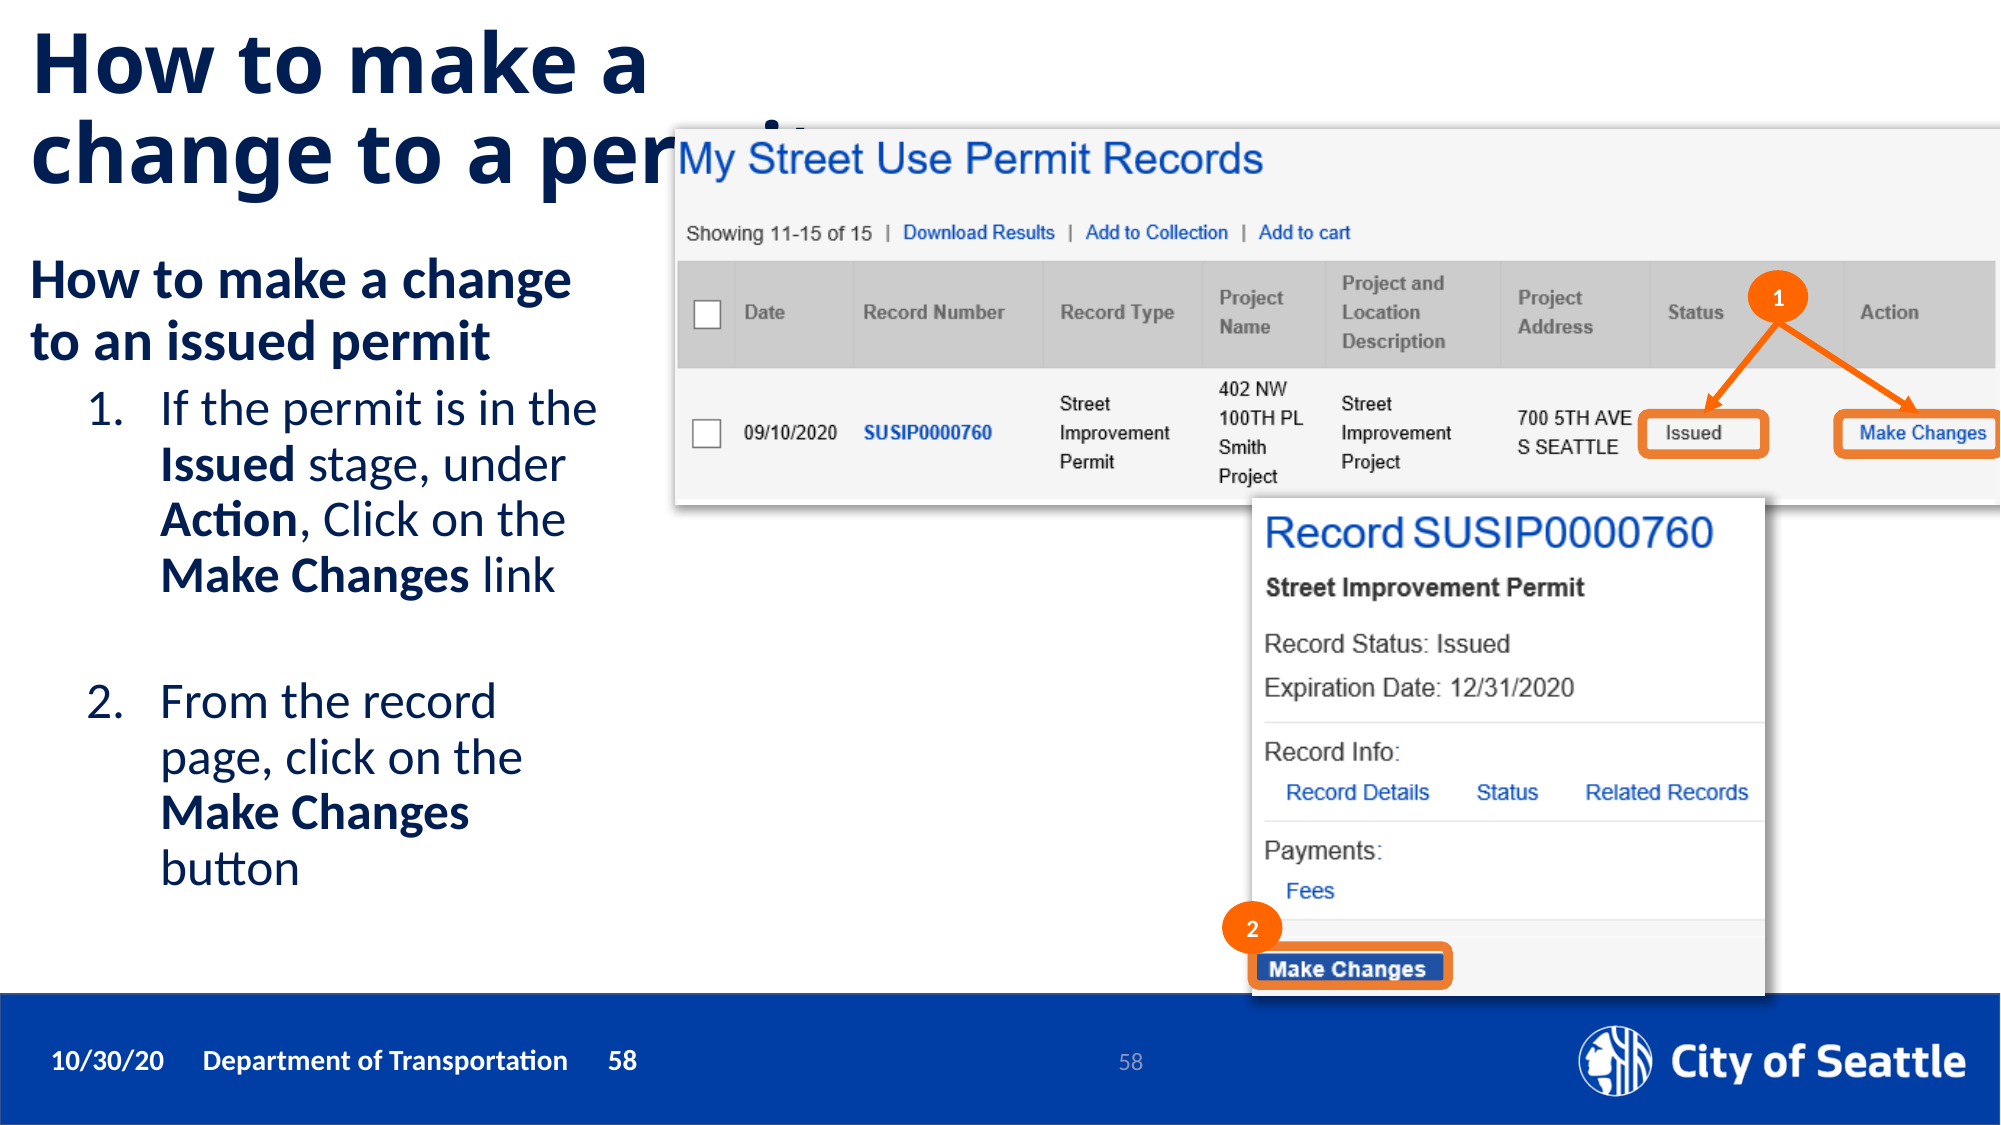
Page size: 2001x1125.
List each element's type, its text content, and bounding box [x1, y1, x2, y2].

slide_number 58 [808, 1030, 1159, 1091]
picture [675, 129, 2000, 1125]
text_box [1778, 322, 1920, 414]
text_box How to make a change to a permit [15, 3, 857, 221]
text_box 2 [1222, 901, 1252, 954]
text_box How to make a change to an issued permit If the permit is in the Issued stage, under Action, Click on the Make Changes link From the record page, click on the Make Changes button [15, 241, 617, 962]
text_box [1703, 322, 1778, 414]
